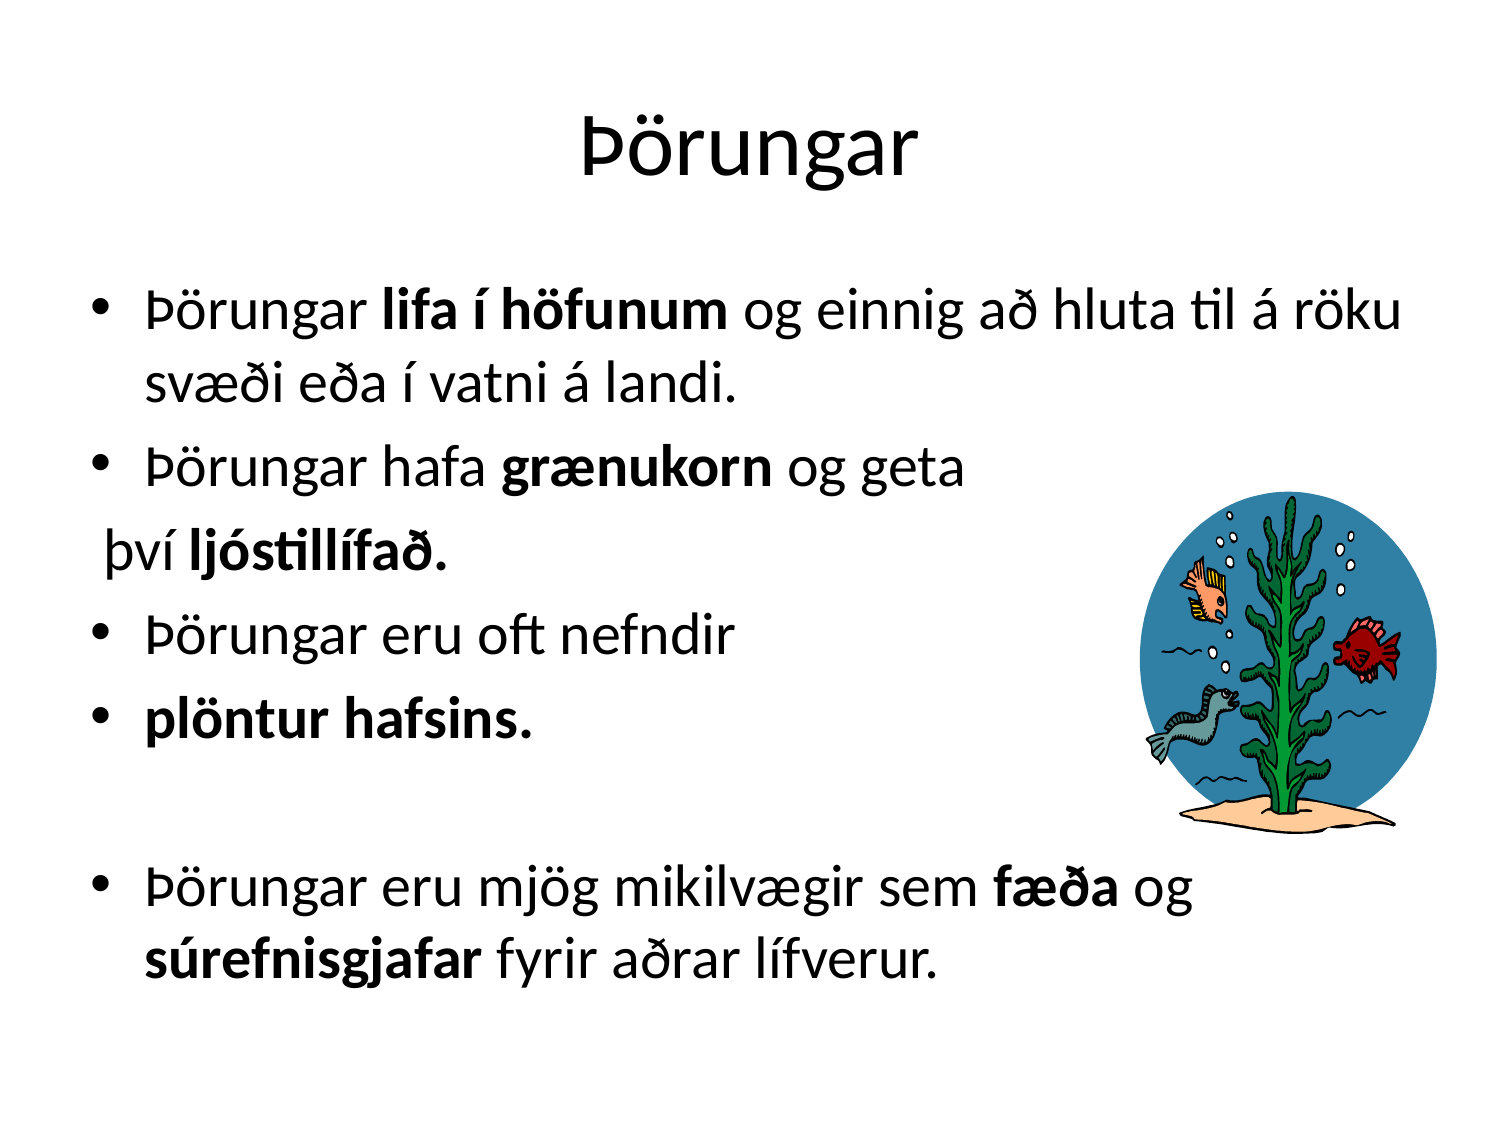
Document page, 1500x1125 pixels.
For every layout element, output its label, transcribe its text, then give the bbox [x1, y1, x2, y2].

list Þörungar lifa í höfunum og einnig að hluta til á röku svæði eða í vatni á landi. Þörungar hafa grænukorn og geta því ljóstillífað. Þörungar eru oft nefndir plöntur hafsins. Þörungar eru mjög mikilvægir sem fæða og súrefnisgjafar fyrir aðrar lífverur. [75, 262, 1425, 1005]
picture [1139, 491, 1438, 835]
title Þörungar [75, 45, 1425, 233]
